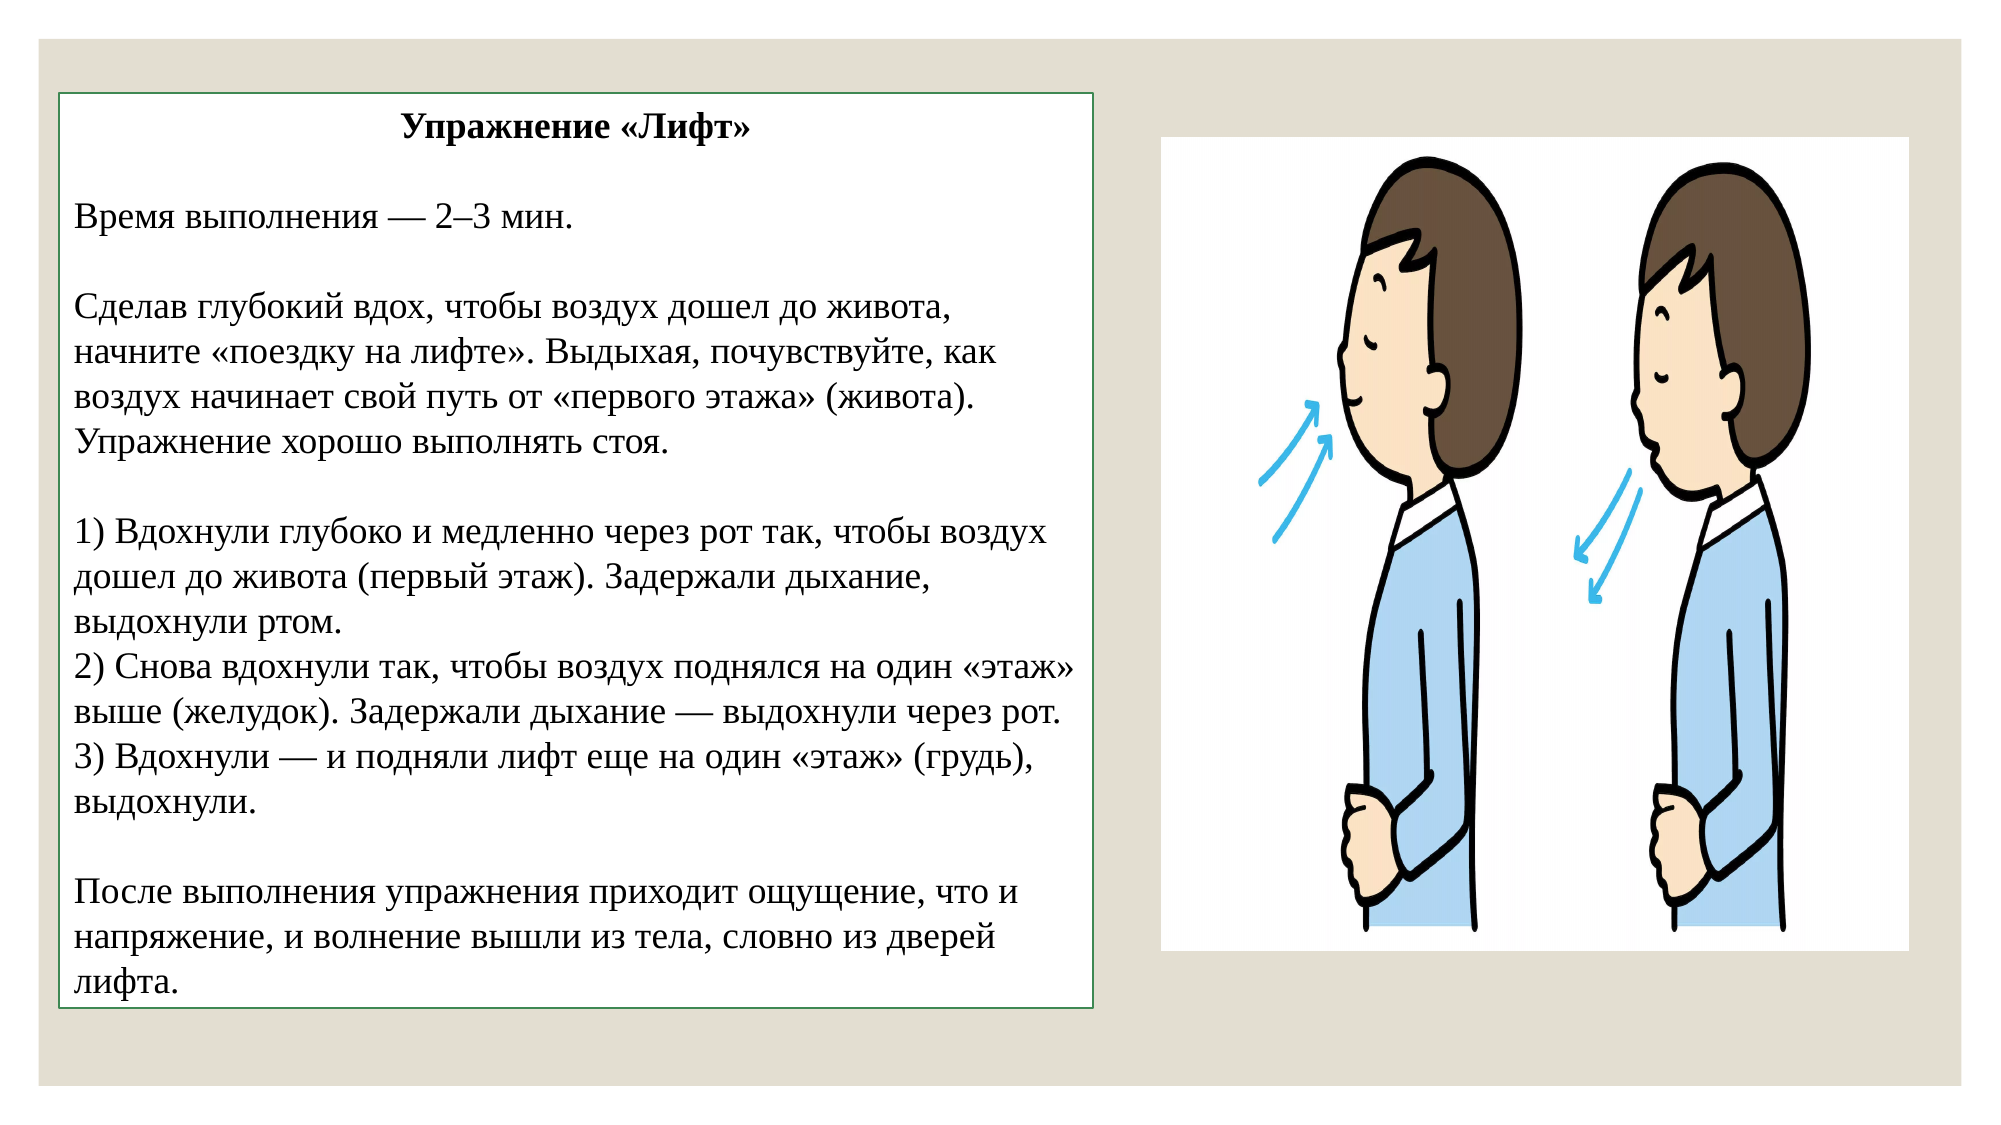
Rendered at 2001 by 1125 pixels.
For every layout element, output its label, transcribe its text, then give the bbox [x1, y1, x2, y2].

text_box Упражнение «Лифт» Время выполнения — 2–3 мин. Сделав глубокий вдох, чтобы воздух дошел до живота, начните «поездку на лифте». Выдыхая, почувствуйте, как воздух начинает свой путь от «первого этажа» (живота). Упражнение хорошо выполнять стоя. 1) Вдохнули глубоко и медленно через рот так, чтобы воздух дошел до живота (первый этаж). Задержали дыхание, выдохнули ртом. 2) Снова вдохнули так, чтобы воздух поднялся на один «этаж» выше (желудок). Задержали дыхание — выдохнули через рот. 3) Вдохнули — и подняли лифт еще на один «этаж» (грудь), выдохнули. После выполнения упражнения приходит ощущение, что и напряжение, и волнение вышли из тела, словно из дверей лифта. [58, 92, 1094, 1009]
picture [1161, 137, 1909, 951]
